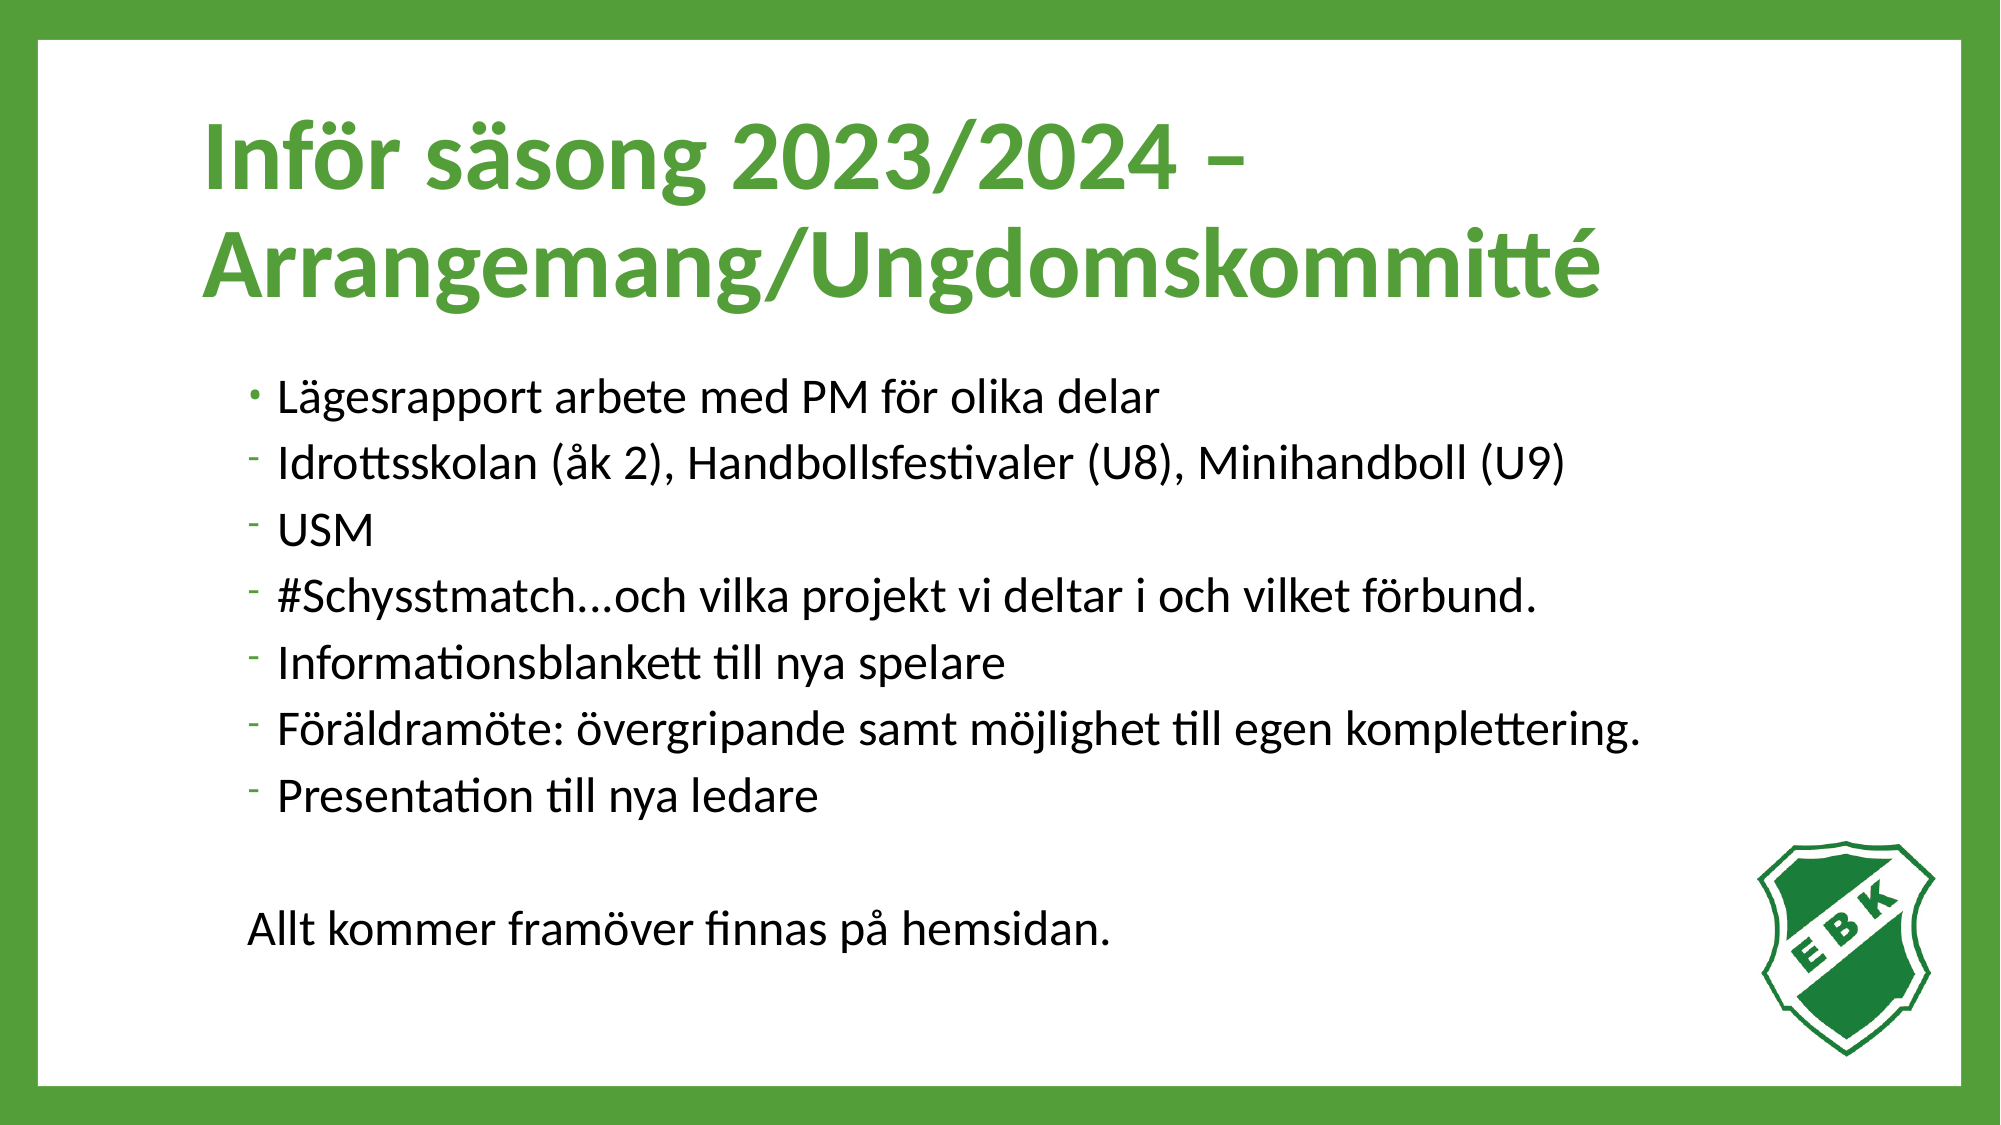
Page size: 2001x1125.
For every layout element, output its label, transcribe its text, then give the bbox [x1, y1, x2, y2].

title Inför säsong 2023/2024 – Arrangemang/Ungdomskommitté [187, 99, 1808, 323]
list Lägesrapport arbete med PM för olika delar Idrottsskolan (åk 2), Handbollsfestivaler (U8), Minihandboll (U9) USM #Schysstmatch...och vilka projekt vi deltar i och vilket förbund. Informationsblankett till nya spelare Föräldramöte: övergripande samt möjlighet till egen komplettering. Presentation till nya ledare Allt kommer framöver finnas på hemsidan. [187, 362, 1769, 974]
picture [1757, 841, 1937, 1057]
